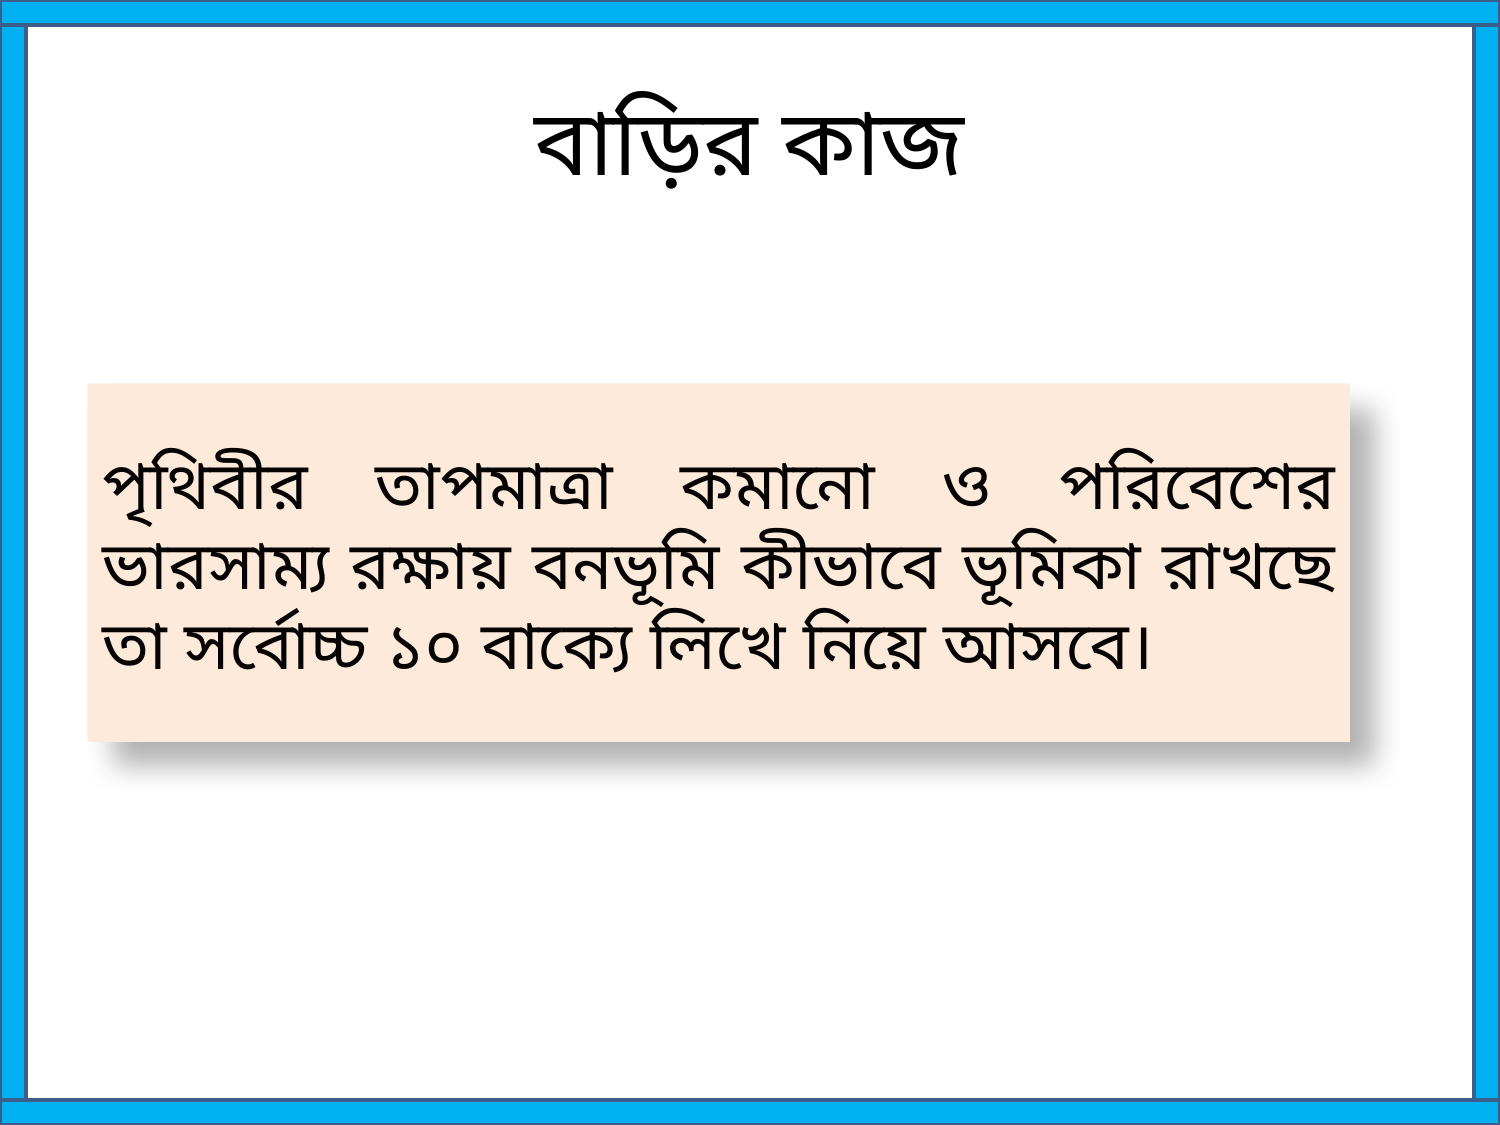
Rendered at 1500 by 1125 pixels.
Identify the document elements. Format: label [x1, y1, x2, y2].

text_box [0, 0, 1500, 1125]
